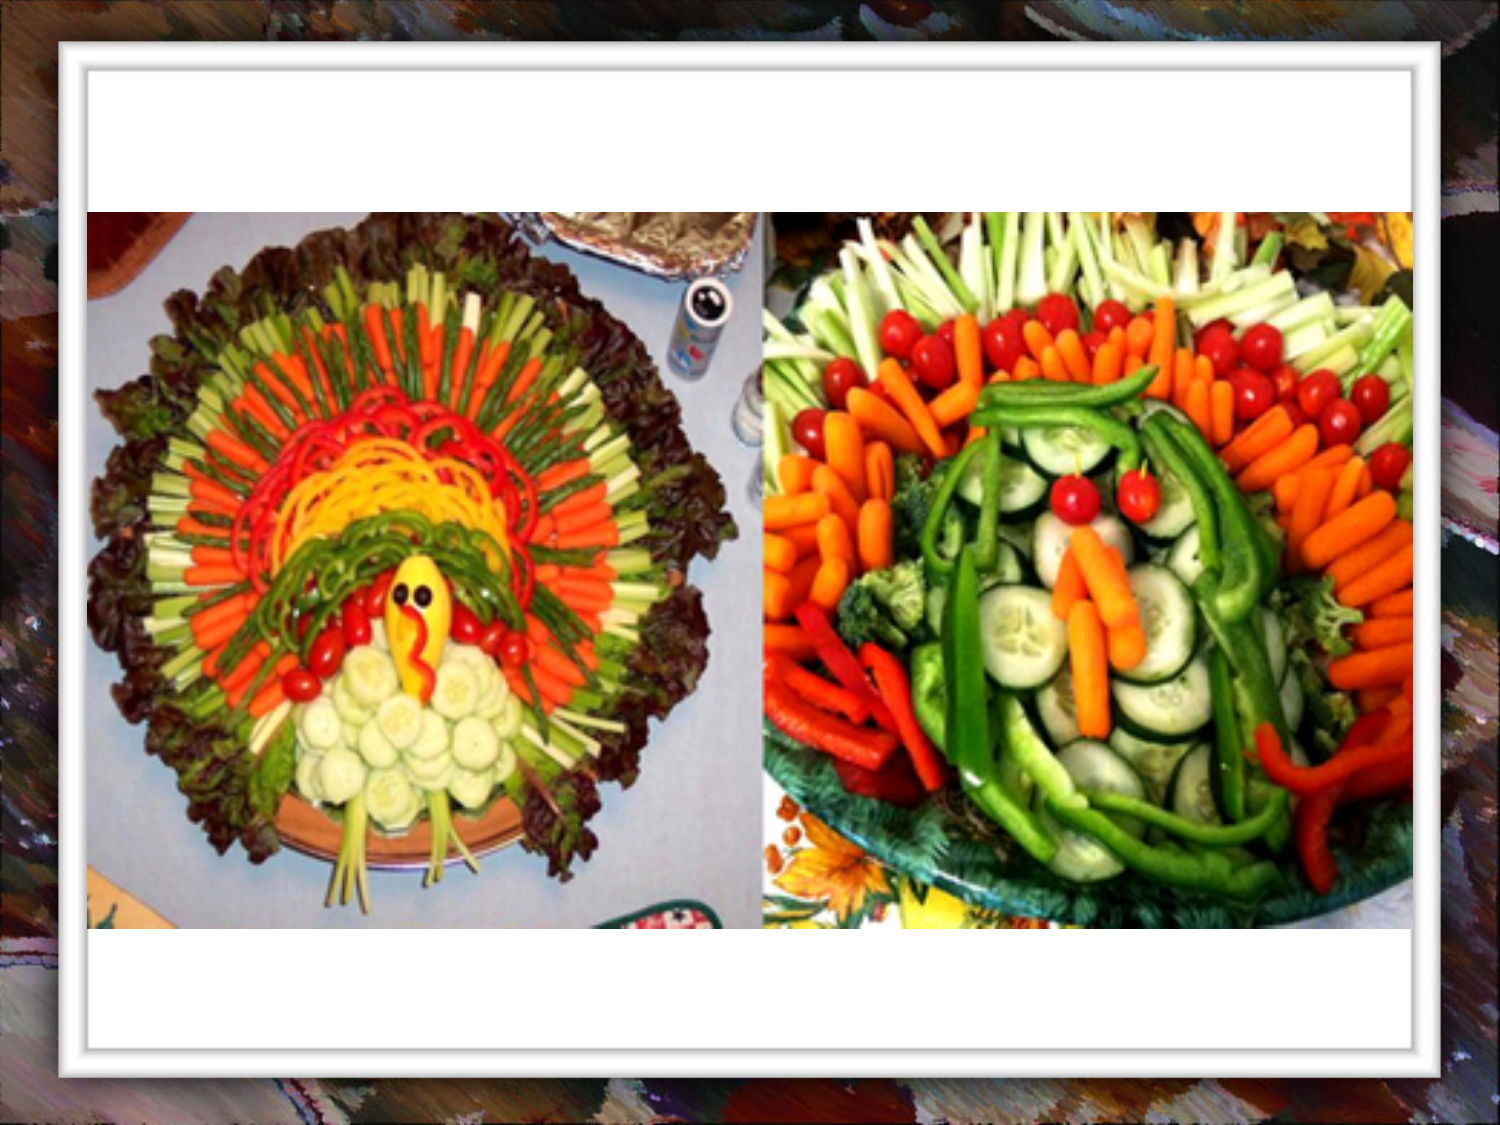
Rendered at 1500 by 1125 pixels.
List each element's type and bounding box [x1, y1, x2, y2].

picture [0, 0, 1500, 1125]
list [87, 212, 1413, 929]
